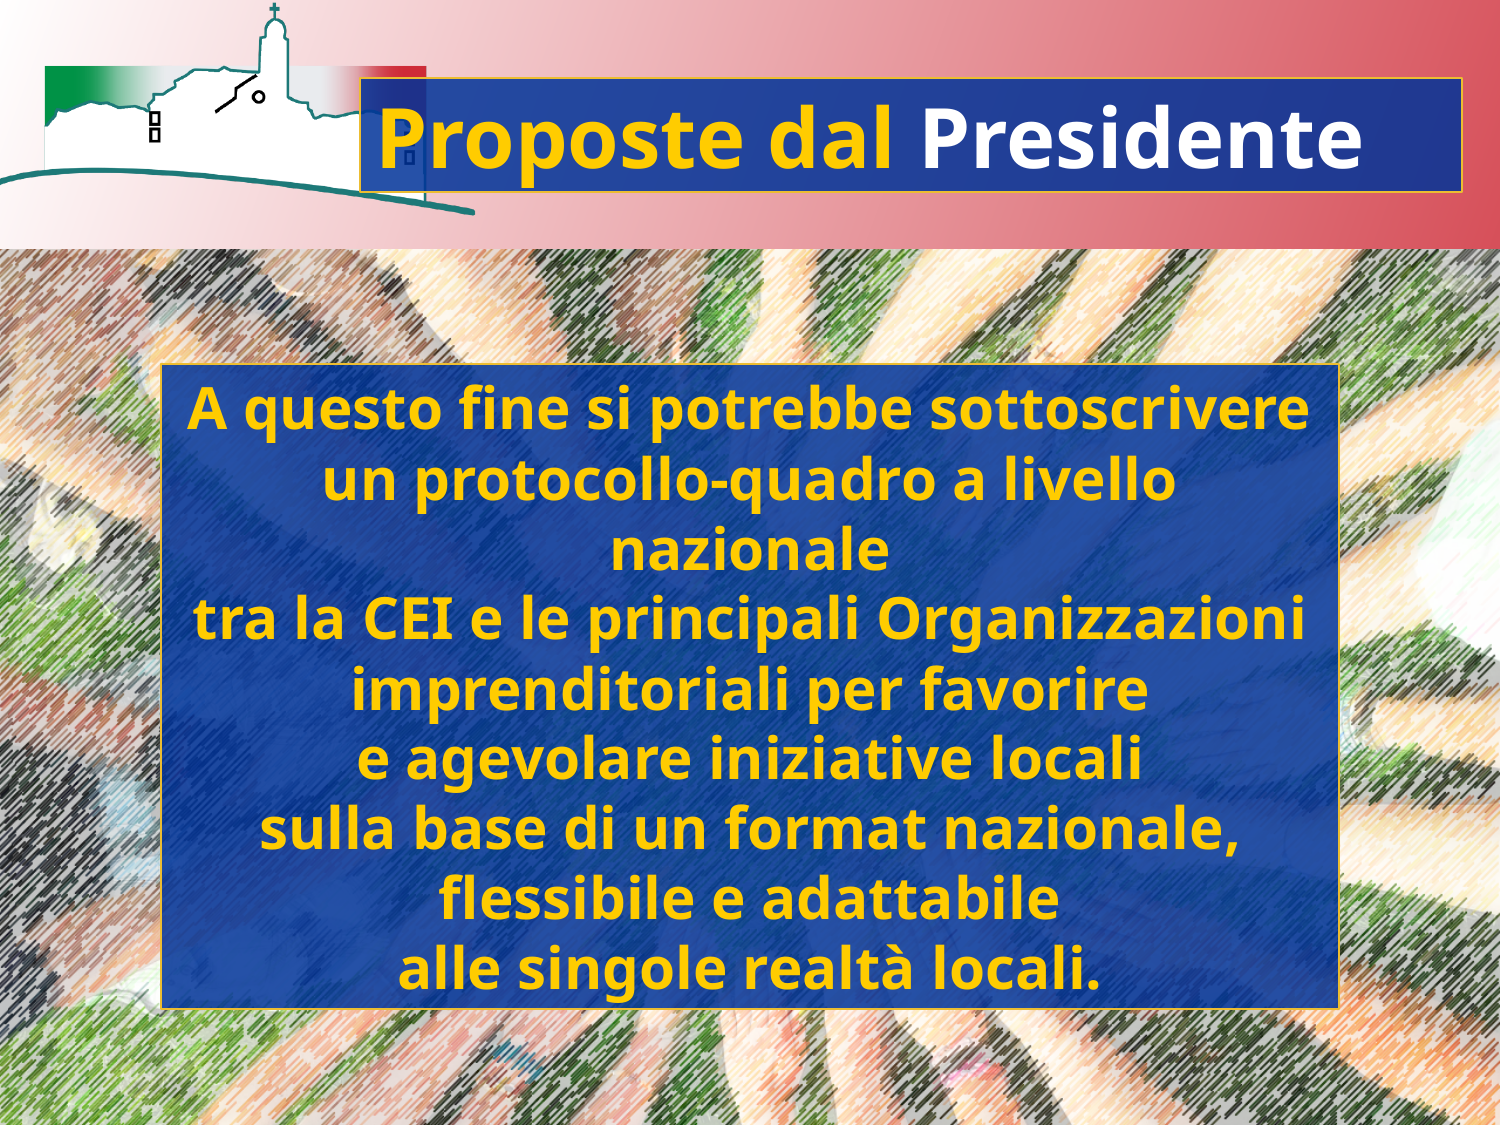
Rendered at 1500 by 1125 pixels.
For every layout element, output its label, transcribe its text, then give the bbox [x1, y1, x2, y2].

picture [0, 0, 1500, 1125]
text_box Proposte dal Presidente [495, 77, 1463, 193]
